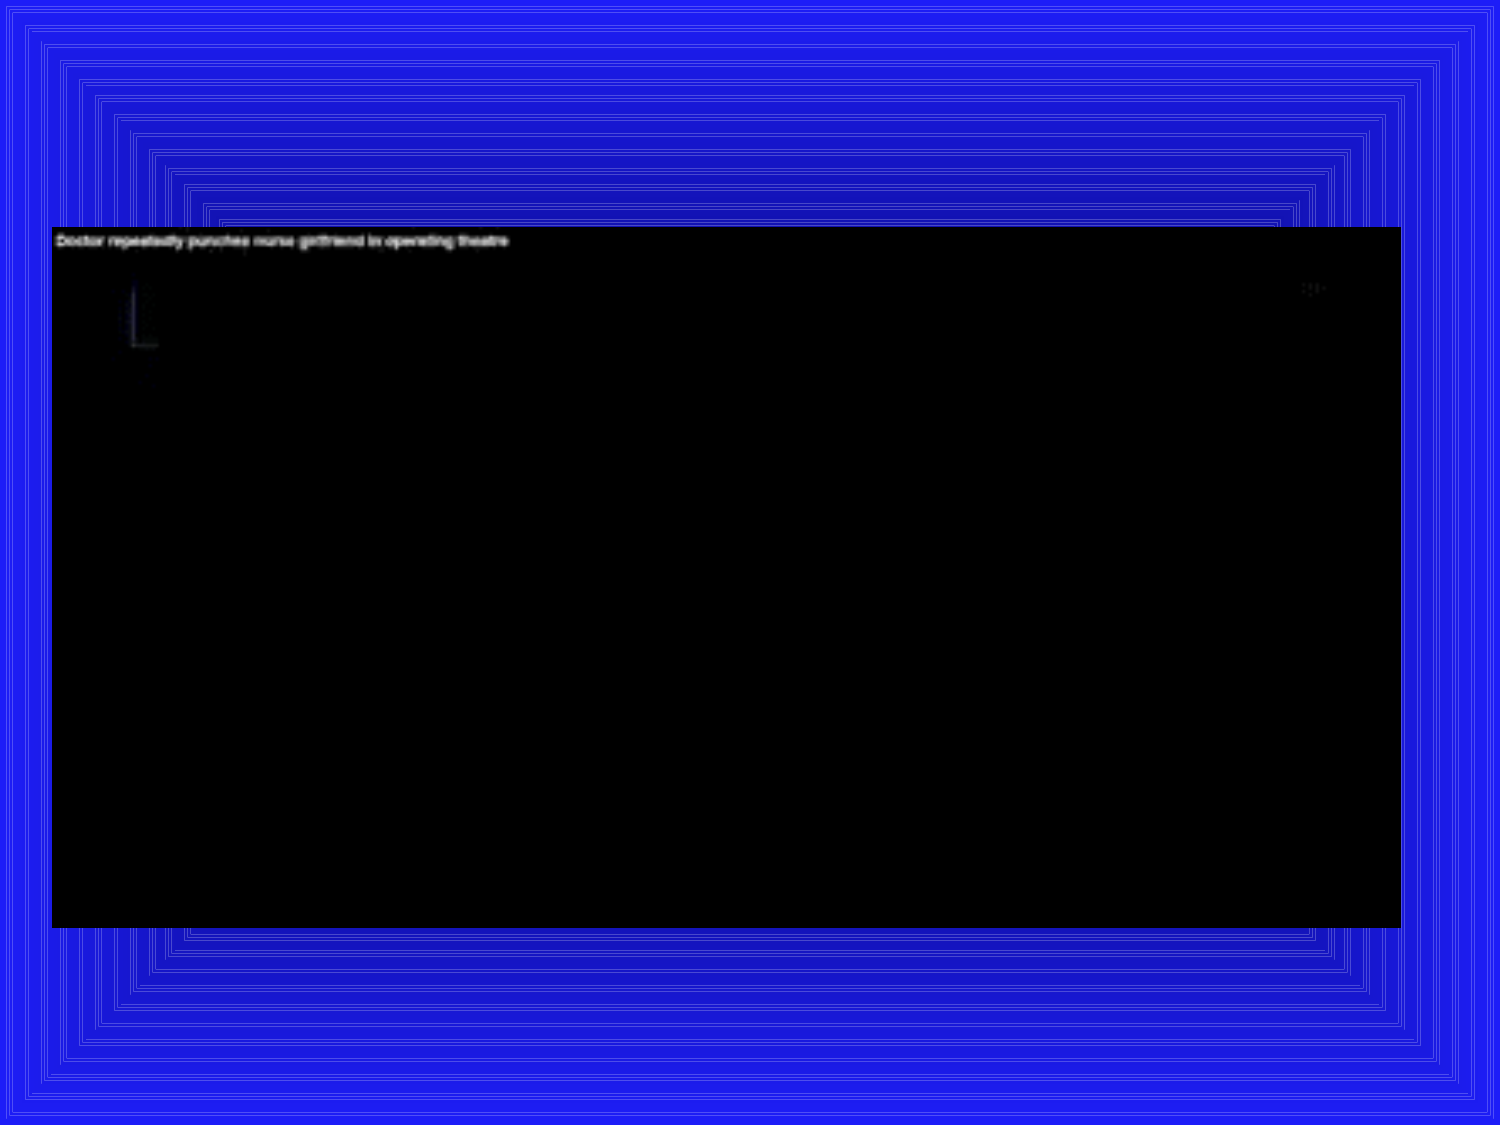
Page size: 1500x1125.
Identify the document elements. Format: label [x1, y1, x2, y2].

list [51, 226, 1402, 929]
